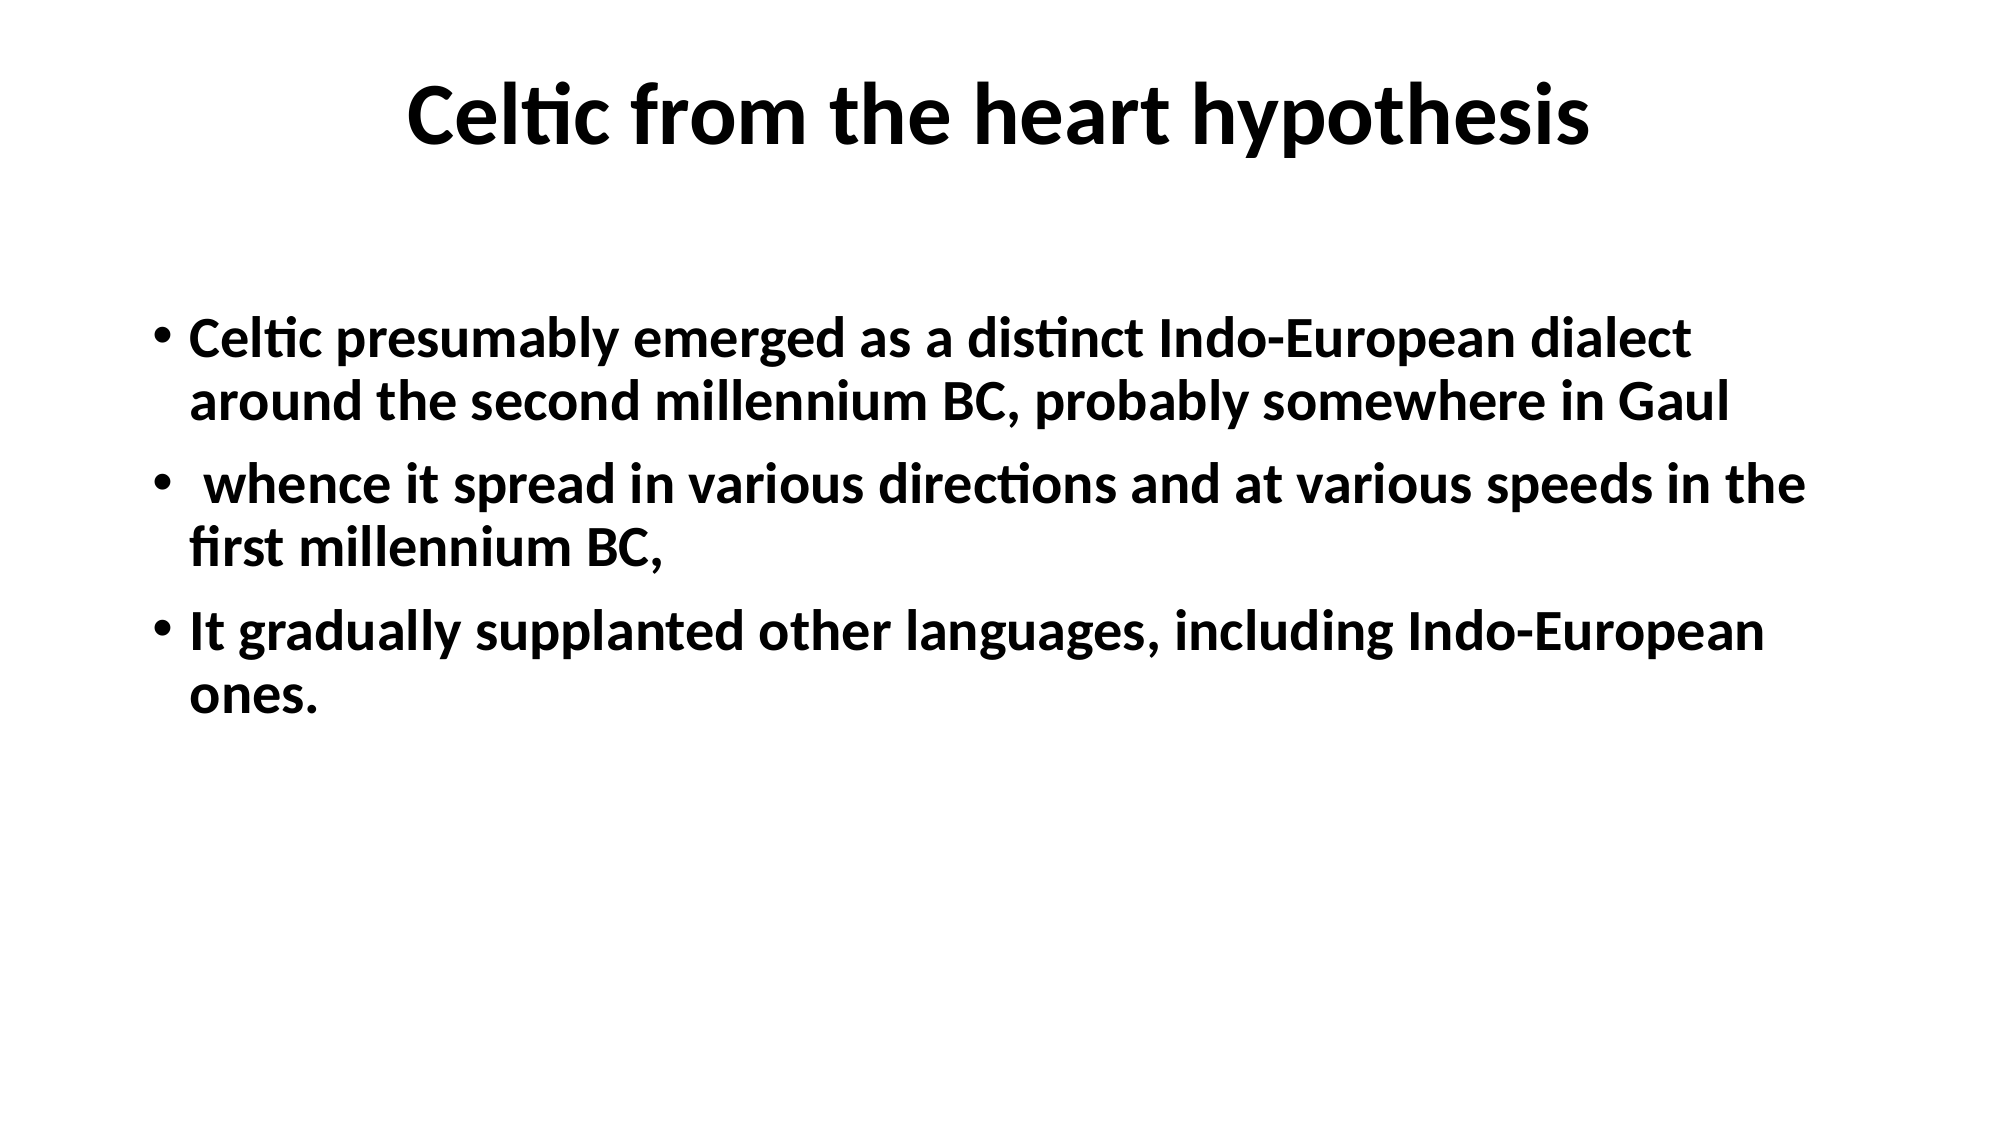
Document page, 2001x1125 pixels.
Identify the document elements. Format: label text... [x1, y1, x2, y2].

title Celtic from the heart hypothesis [137, 59, 1863, 278]
list Celtic presumably emerged as a distinct Indo-European dialect around the second millennium BC, probably somewhere in Gaul whence it spread in various directions and at various speeds in the first millennium BC, It gradually supplanted other languages, including Indo-European ones. [137, 299, 1863, 1014]
